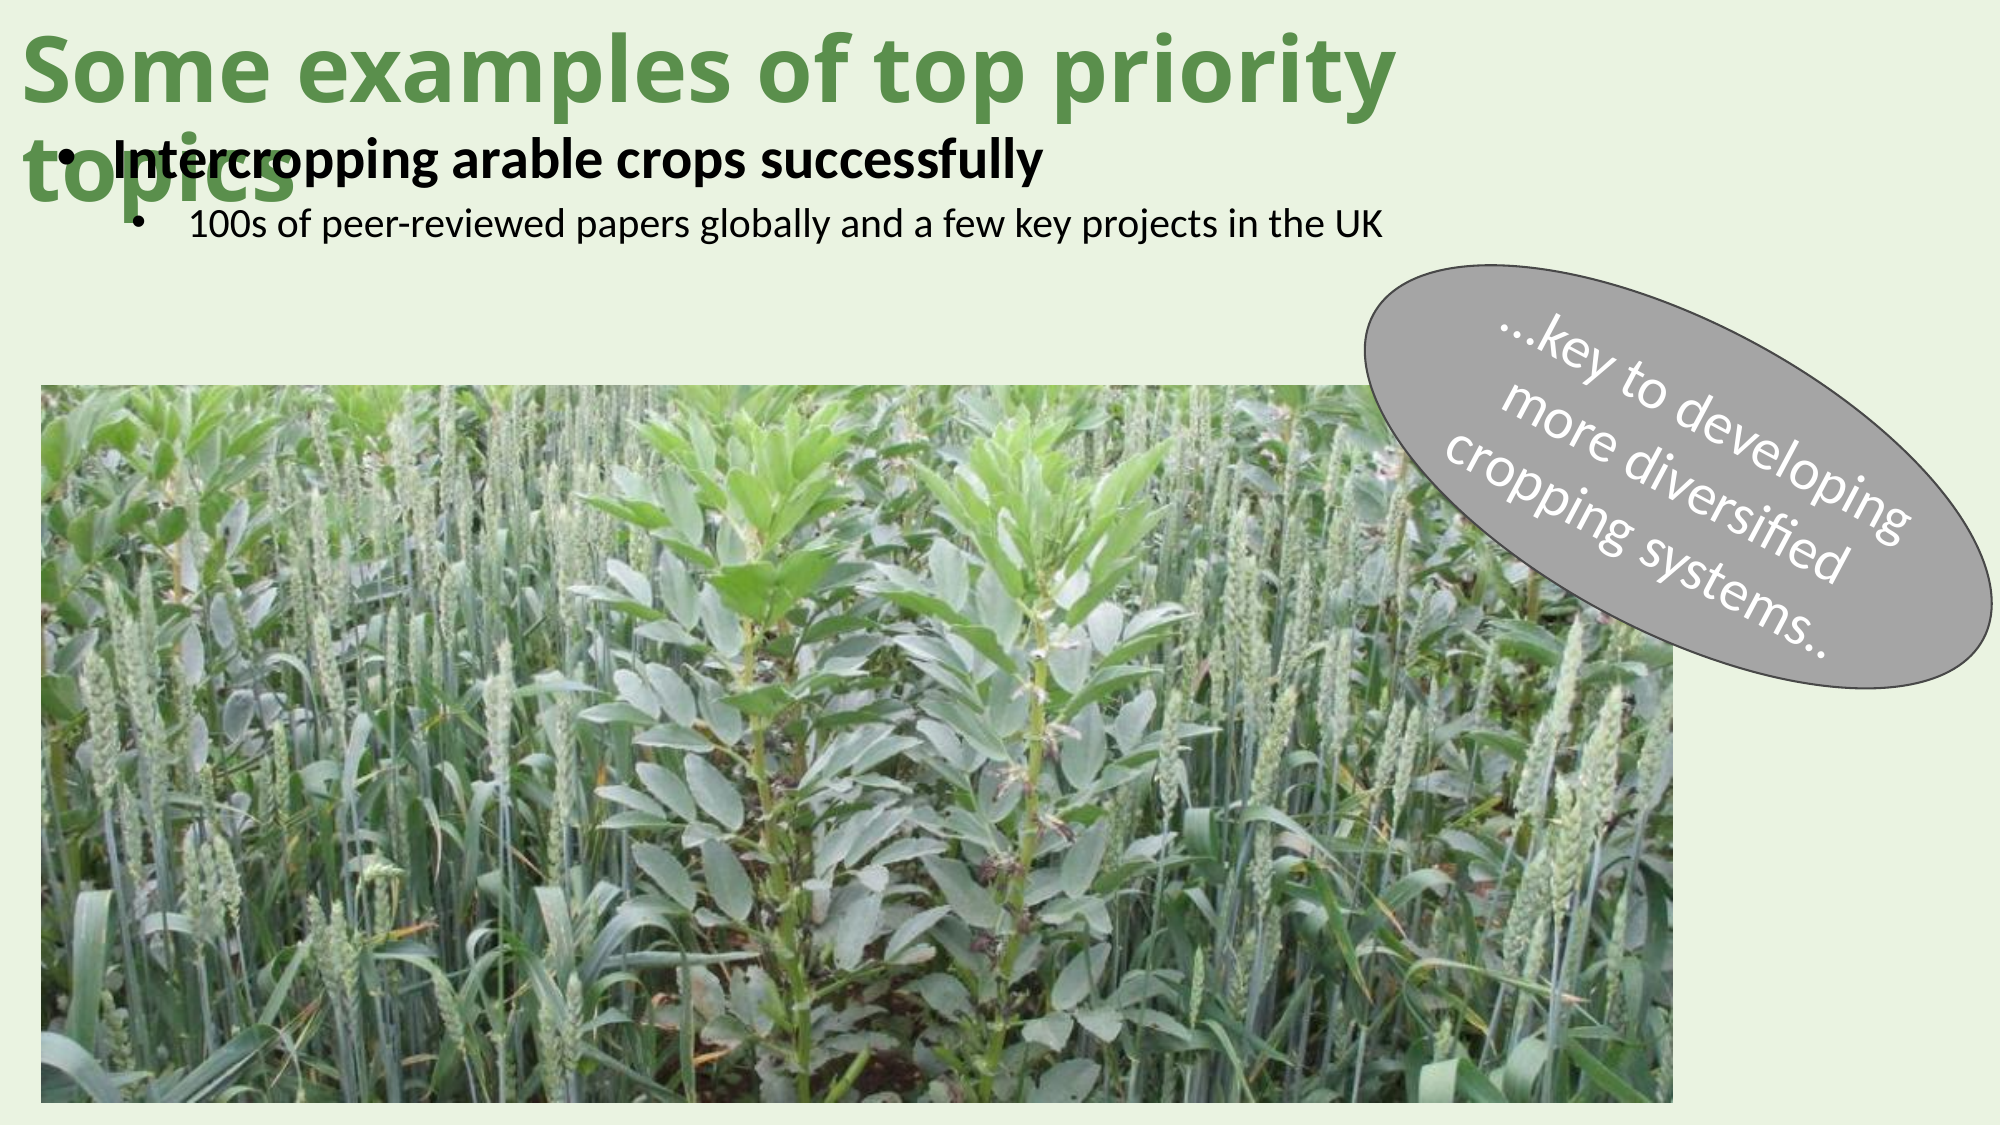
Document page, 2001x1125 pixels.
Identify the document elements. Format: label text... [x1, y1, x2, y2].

title Some examples of top priority topics [6, 16, 1499, 127]
text_box …key to developing more diversified cropping systems.. [1363, 348, 1993, 690]
picture [41, 385, 1673, 1103]
text_box Intercropping arable crops successfully 100s of peer-reviewed papers globally and a few key projects in the UK [41, 120, 1767, 351]
